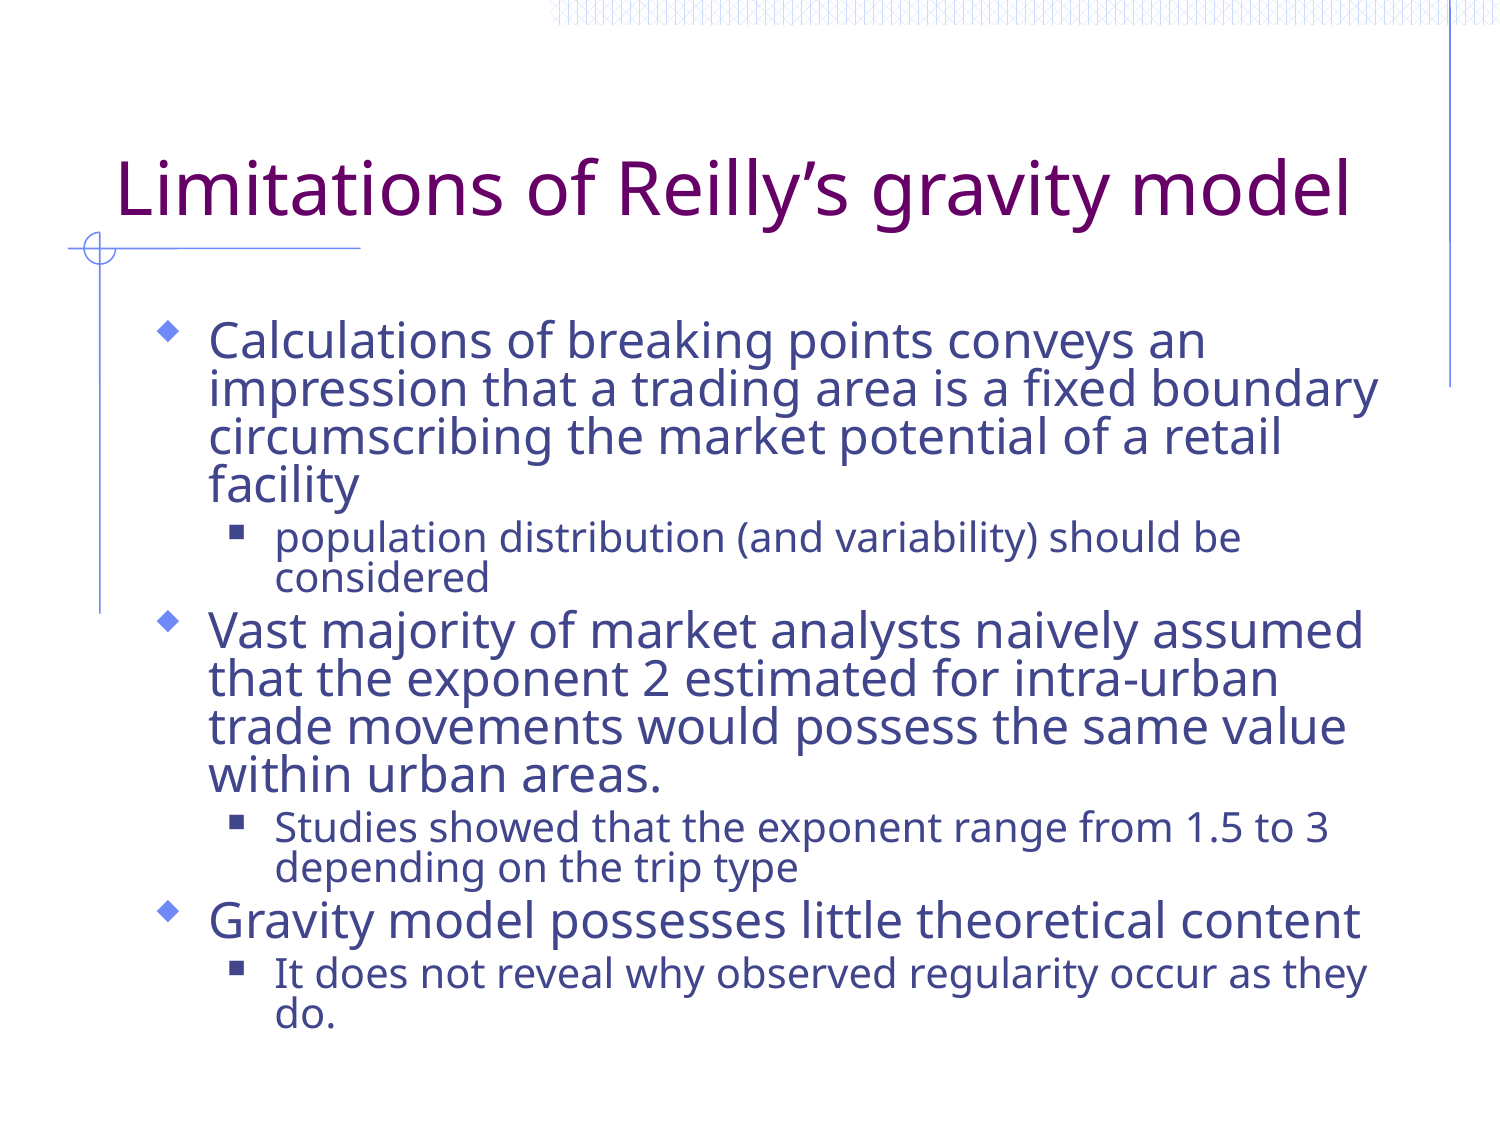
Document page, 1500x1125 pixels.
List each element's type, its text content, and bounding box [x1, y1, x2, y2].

title Limitations of Reilly’s gravity model [99, 49, 1376, 238]
list Calculations of breaking points conveys an impression that a trading area is a fixed boundary circumscribing the market potential of a retail facility population distribution (and variability) should be considered Vast majority of market analysts naively assumed that the exponent 2 estimated for intra-urban trade movements would possess the same value within urban areas. Studies showed that the exponent range from 1.5 to 3 depending on the trip type Gravity model possesses little theoretical content It does not reveal why observed regularity occur as they do. [137, 312, 1413, 988]
